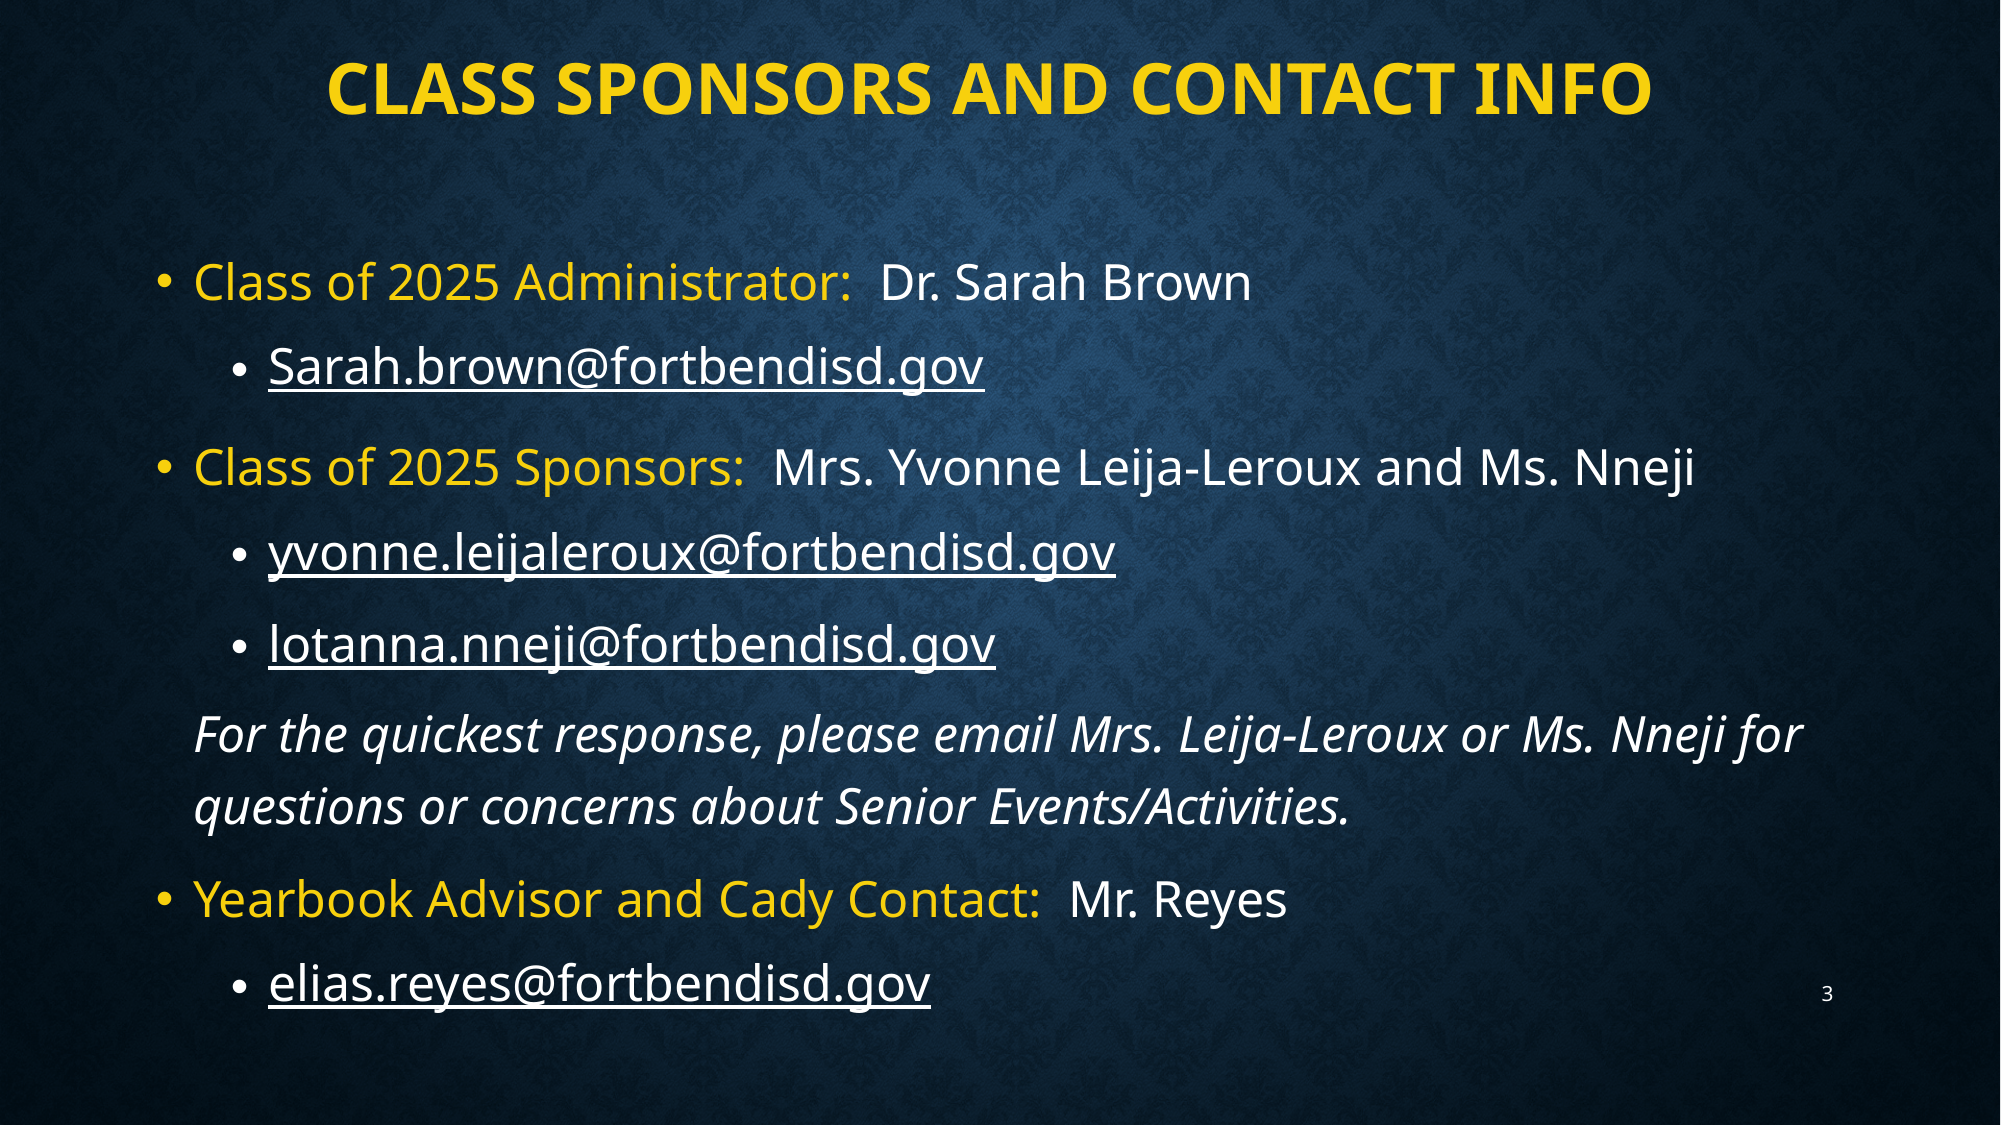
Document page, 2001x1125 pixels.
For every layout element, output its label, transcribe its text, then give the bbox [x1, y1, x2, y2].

list Class of 2025 Administrator: Dr. Sarah Brown Sarah.brown@fortbendisd.gov Class of 2025 Sponsors: Mrs. Yvonne Leija-Leroux and Ms. Nneji yvonne.leijaleroux@fortbendisd.gov lotanna.nneji@fortbendisd.gov For the quickest response, please email Mrs. Leija-Leroux or Ms. Nneji for questions or concerns about Senior Events/Activities. Yearbook Advisor and Cady Contact: Mr. Reyes elias.reyes@fortbendisd.gov [140, 231, 1840, 1096]
slide_number 3 [1724, 965, 1849, 1025]
title Class sponsors and contact info [141, 14, 1840, 170]
